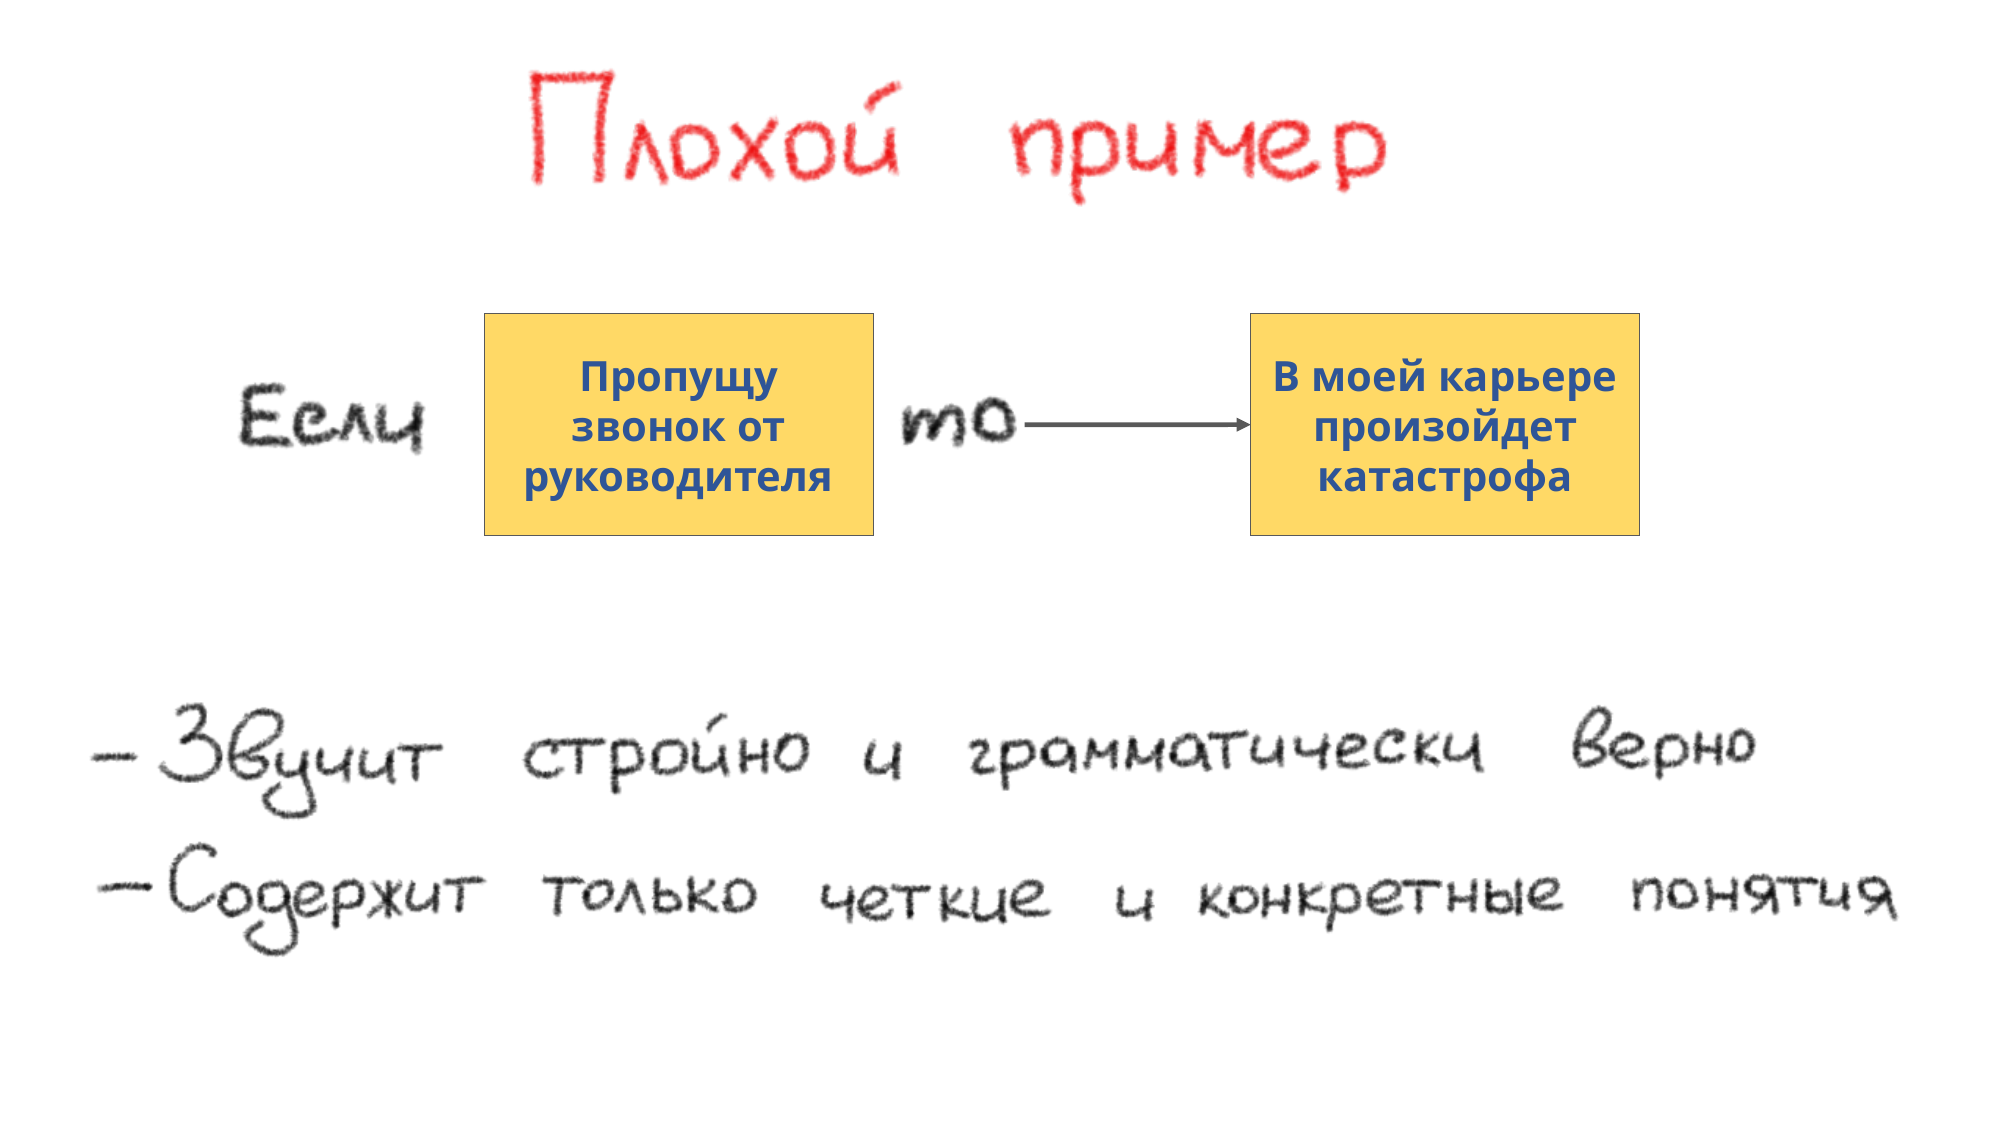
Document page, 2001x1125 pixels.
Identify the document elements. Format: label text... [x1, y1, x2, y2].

picture [228, 375, 440, 469]
picture [855, 699, 1784, 794]
picture [80, 839, 1066, 963]
text_box Пропущу звонок от руководителя [484, 313, 874, 536]
picture [888, 385, 1025, 464]
picture [66, 687, 830, 827]
picture [516, 53, 1397, 224]
picture [1108, 868, 1910, 938]
text_box В моей карьере произойдет катастрофа [1250, 313, 1640, 536]
